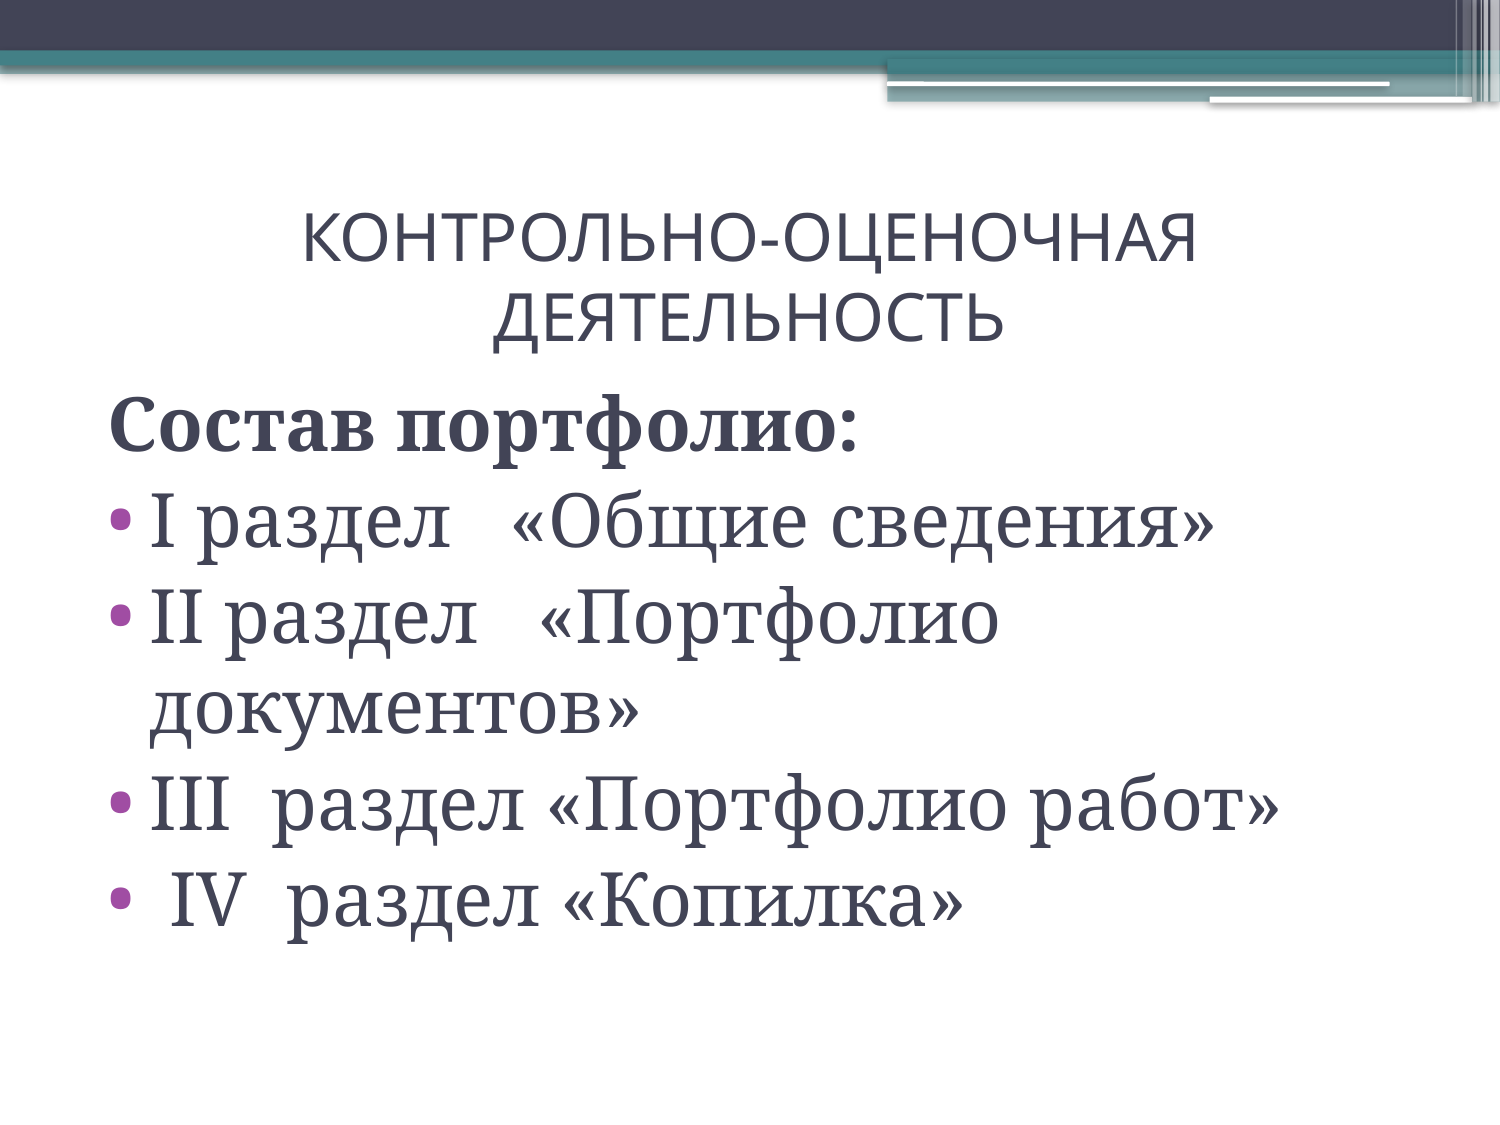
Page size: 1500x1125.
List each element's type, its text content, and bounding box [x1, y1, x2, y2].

list Состав портфолио: I раздел «Общие сведения» II раздел «Портфолио документов» III раздел «Портфолио работ» IV раздел «Копилка» [75, 368, 1425, 1079]
title КОНТРОЛЬНО-ОЦЕНОЧНАЯ ДЕЯТЕЛЬНОСТЬ [75, 187, 1425, 363]
